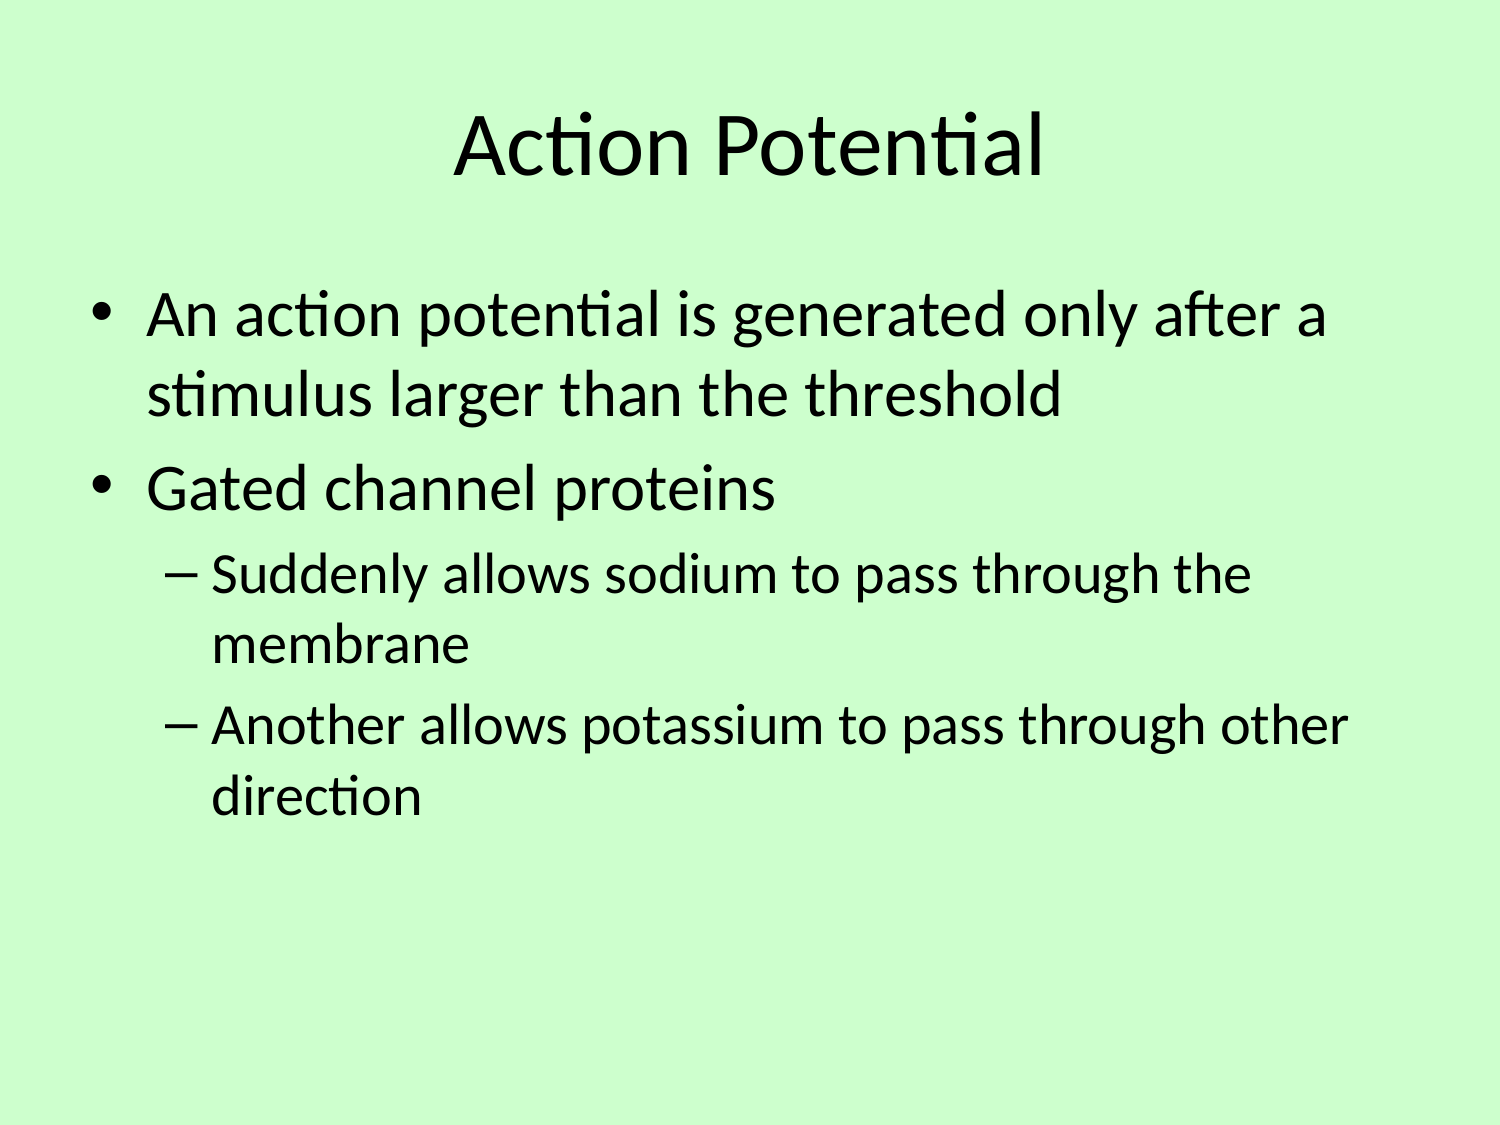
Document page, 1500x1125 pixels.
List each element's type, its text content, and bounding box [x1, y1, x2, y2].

list An action potential is generated only after a stimulus larger than the threshold Gated channel proteins Suddenly allows sodium to pass through the membrane Another allows potassium to pass through other direction [75, 262, 1425, 1005]
title Action Potential [75, 45, 1425, 233]
